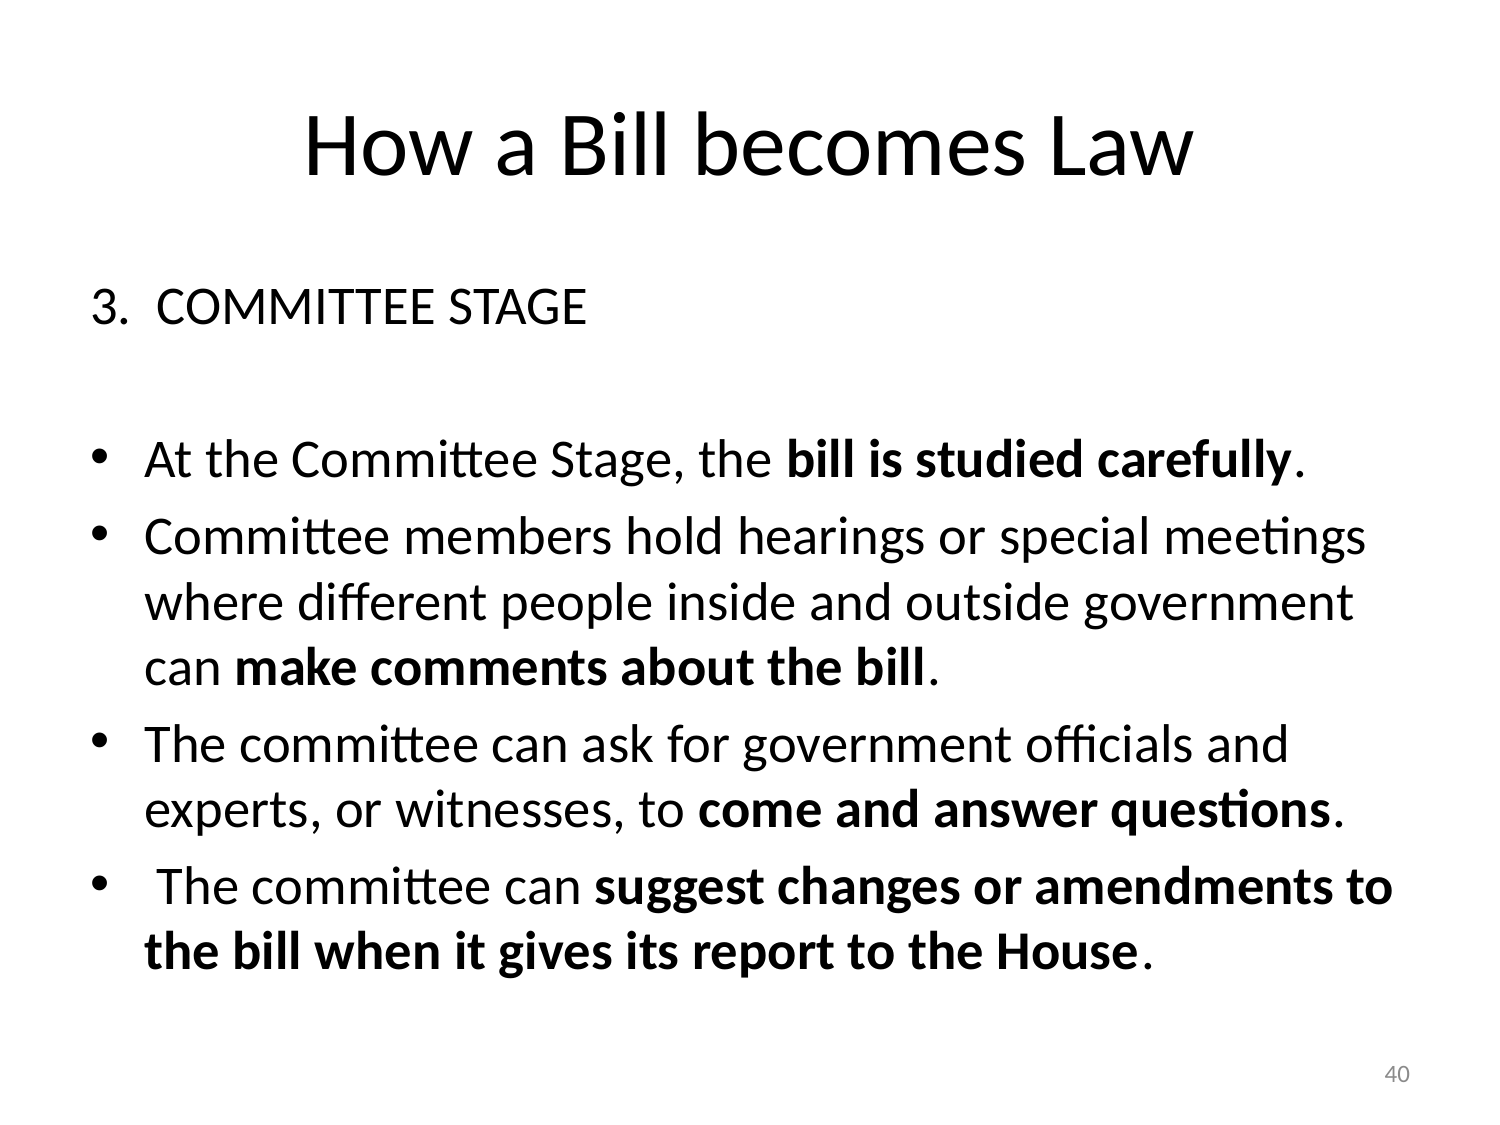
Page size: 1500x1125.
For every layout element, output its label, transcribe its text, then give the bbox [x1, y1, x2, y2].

slide_number 40 [1074, 1042, 1425, 1103]
list 3. COMMITTEE STAGE At the Committee Stage, the bill is studied carefully. Committee members hold hearings or special meetings where different people inside and outside government can make comments about the bill. The committee can ask for government officials and experts, or witnesses, to come and answer questions. The committee can suggest changes or amendments to the bill when it gives its report to the House. [75, 262, 1425, 1005]
title How a Bill becomes Law [75, 45, 1425, 233]
